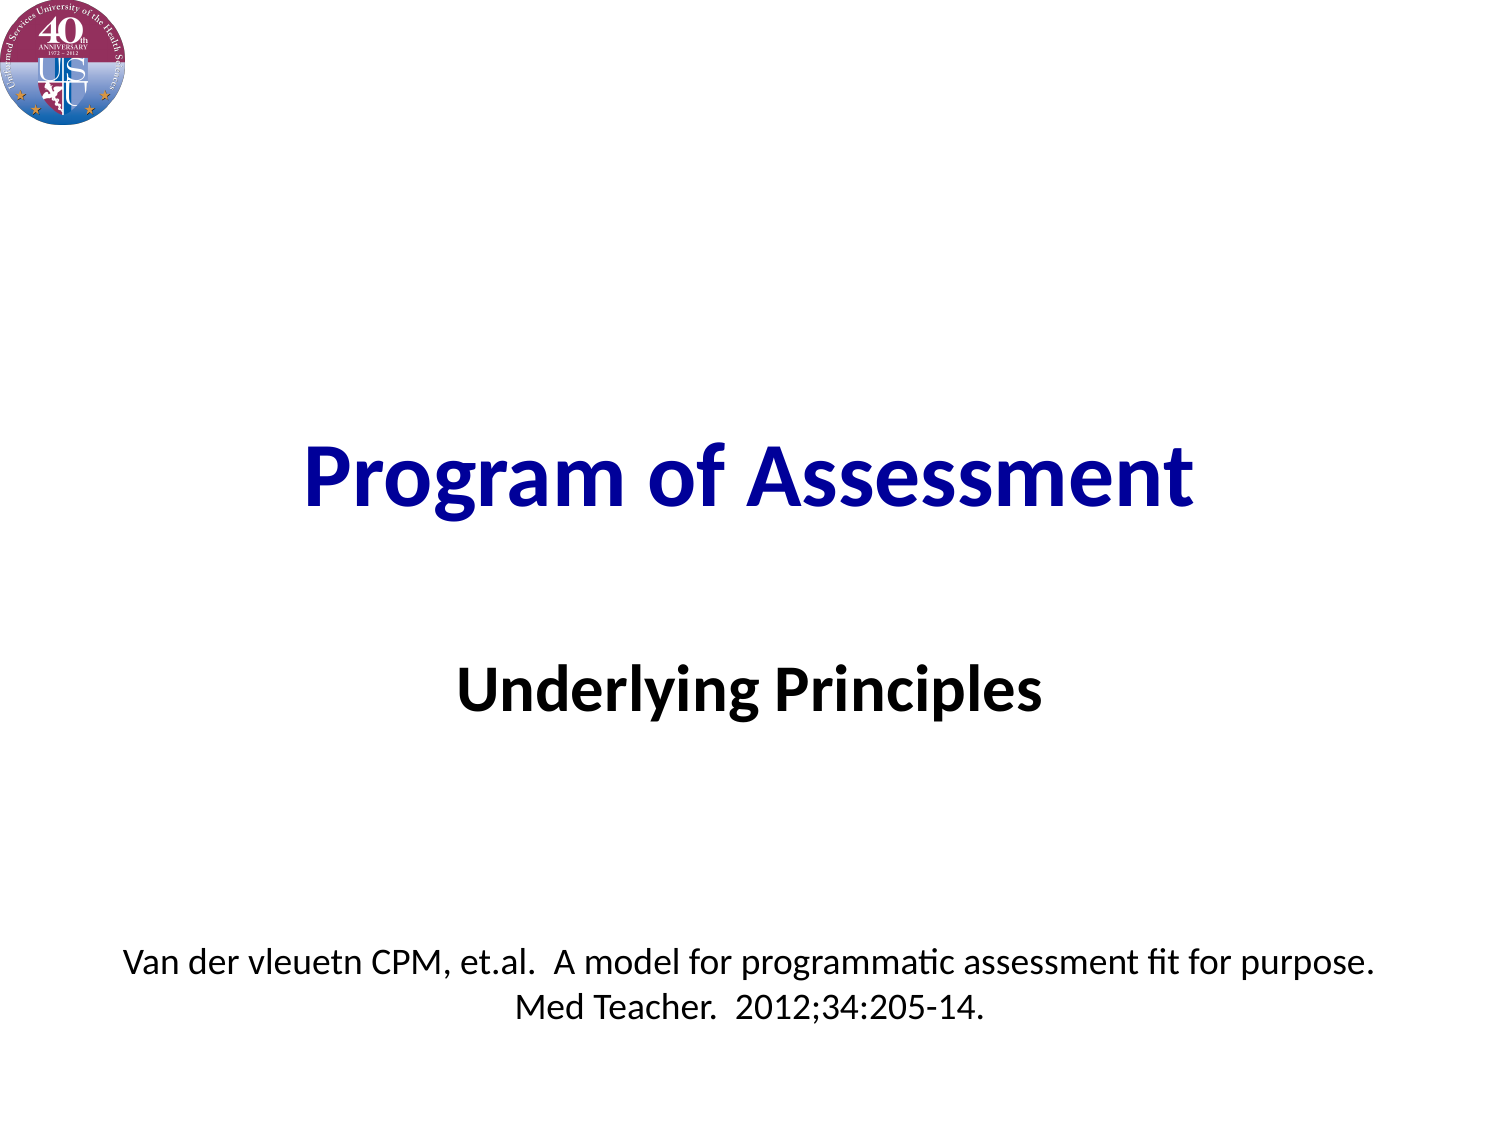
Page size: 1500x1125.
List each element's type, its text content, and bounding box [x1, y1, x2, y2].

text_box Van der vleuetn CPM, et.al. A model for programmatic assessment fit for purpose. Med Teacher. 2012;34:205-14. [108, 929, 1392, 1080]
title Program of Assessment [112, 349, 1388, 591]
picture [0, 0, 125, 125]
subtitle Underlying Principles [225, 637, 1275, 925]
